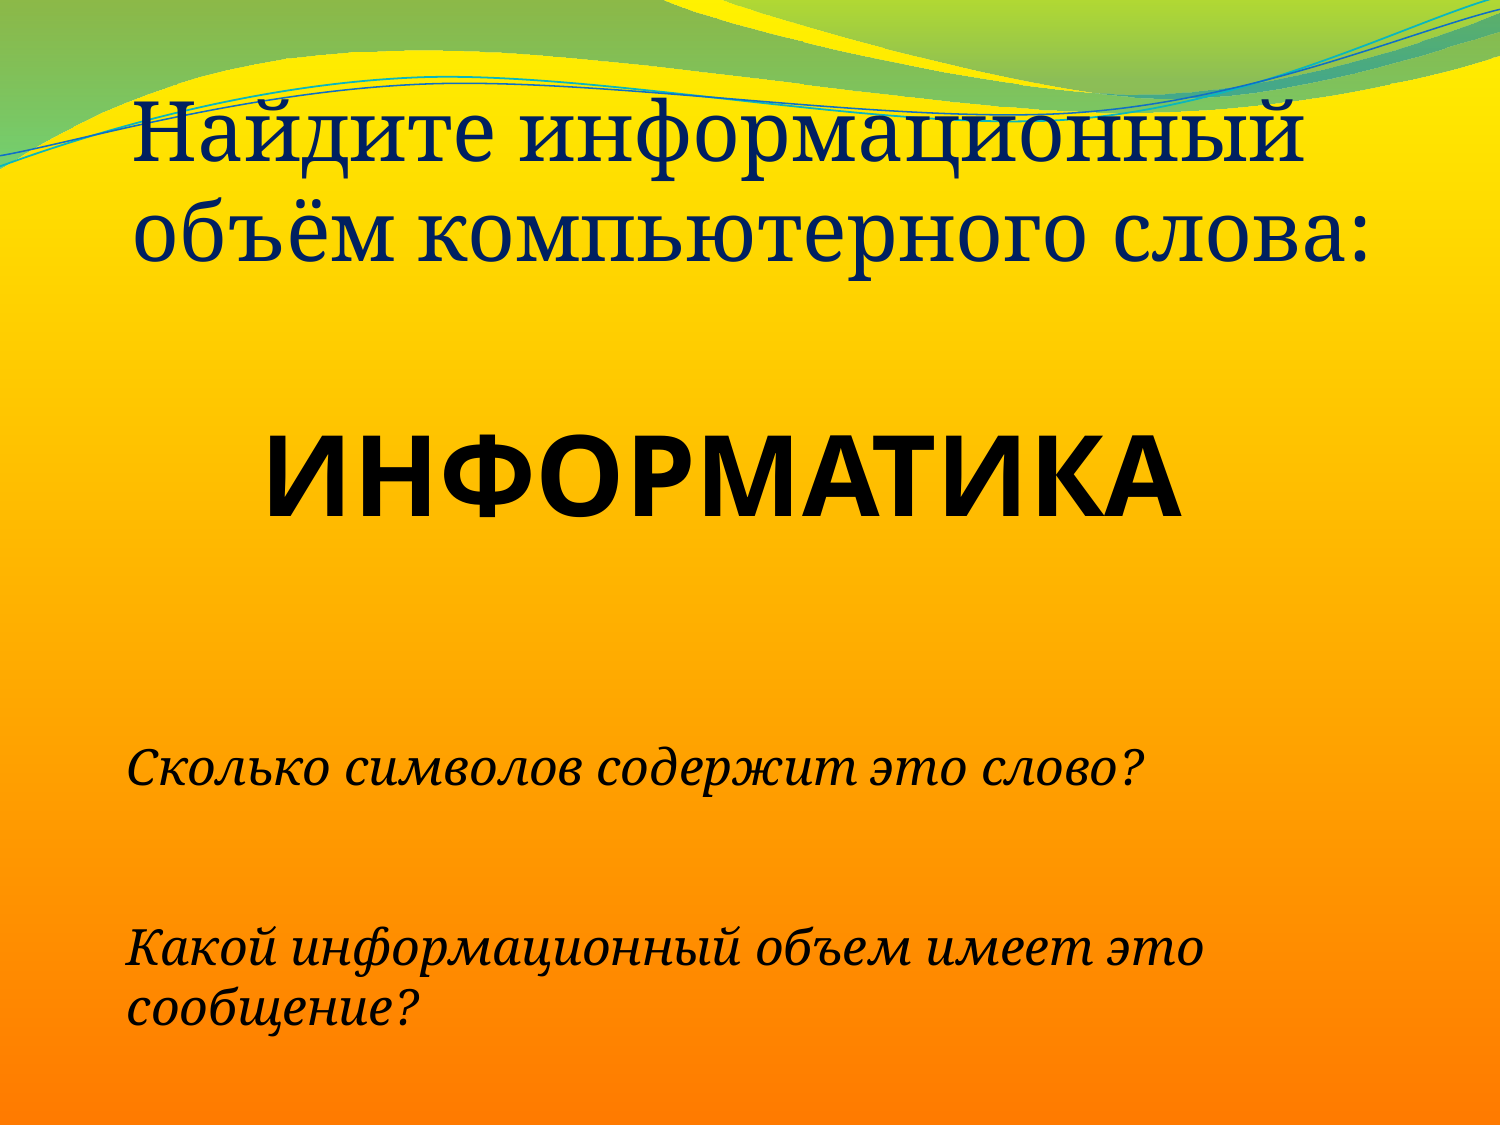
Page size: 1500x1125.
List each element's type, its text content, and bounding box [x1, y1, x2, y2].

text_box Сколько символов содержит это слово? Какой информационный объем имеет это сообщение? [112, 727, 1472, 1043]
text_box Найдите информационный объём компьютерного слова: [117, 70, 1447, 285]
text_box ИНФОРМАТИКА [135, 397, 1308, 547]
